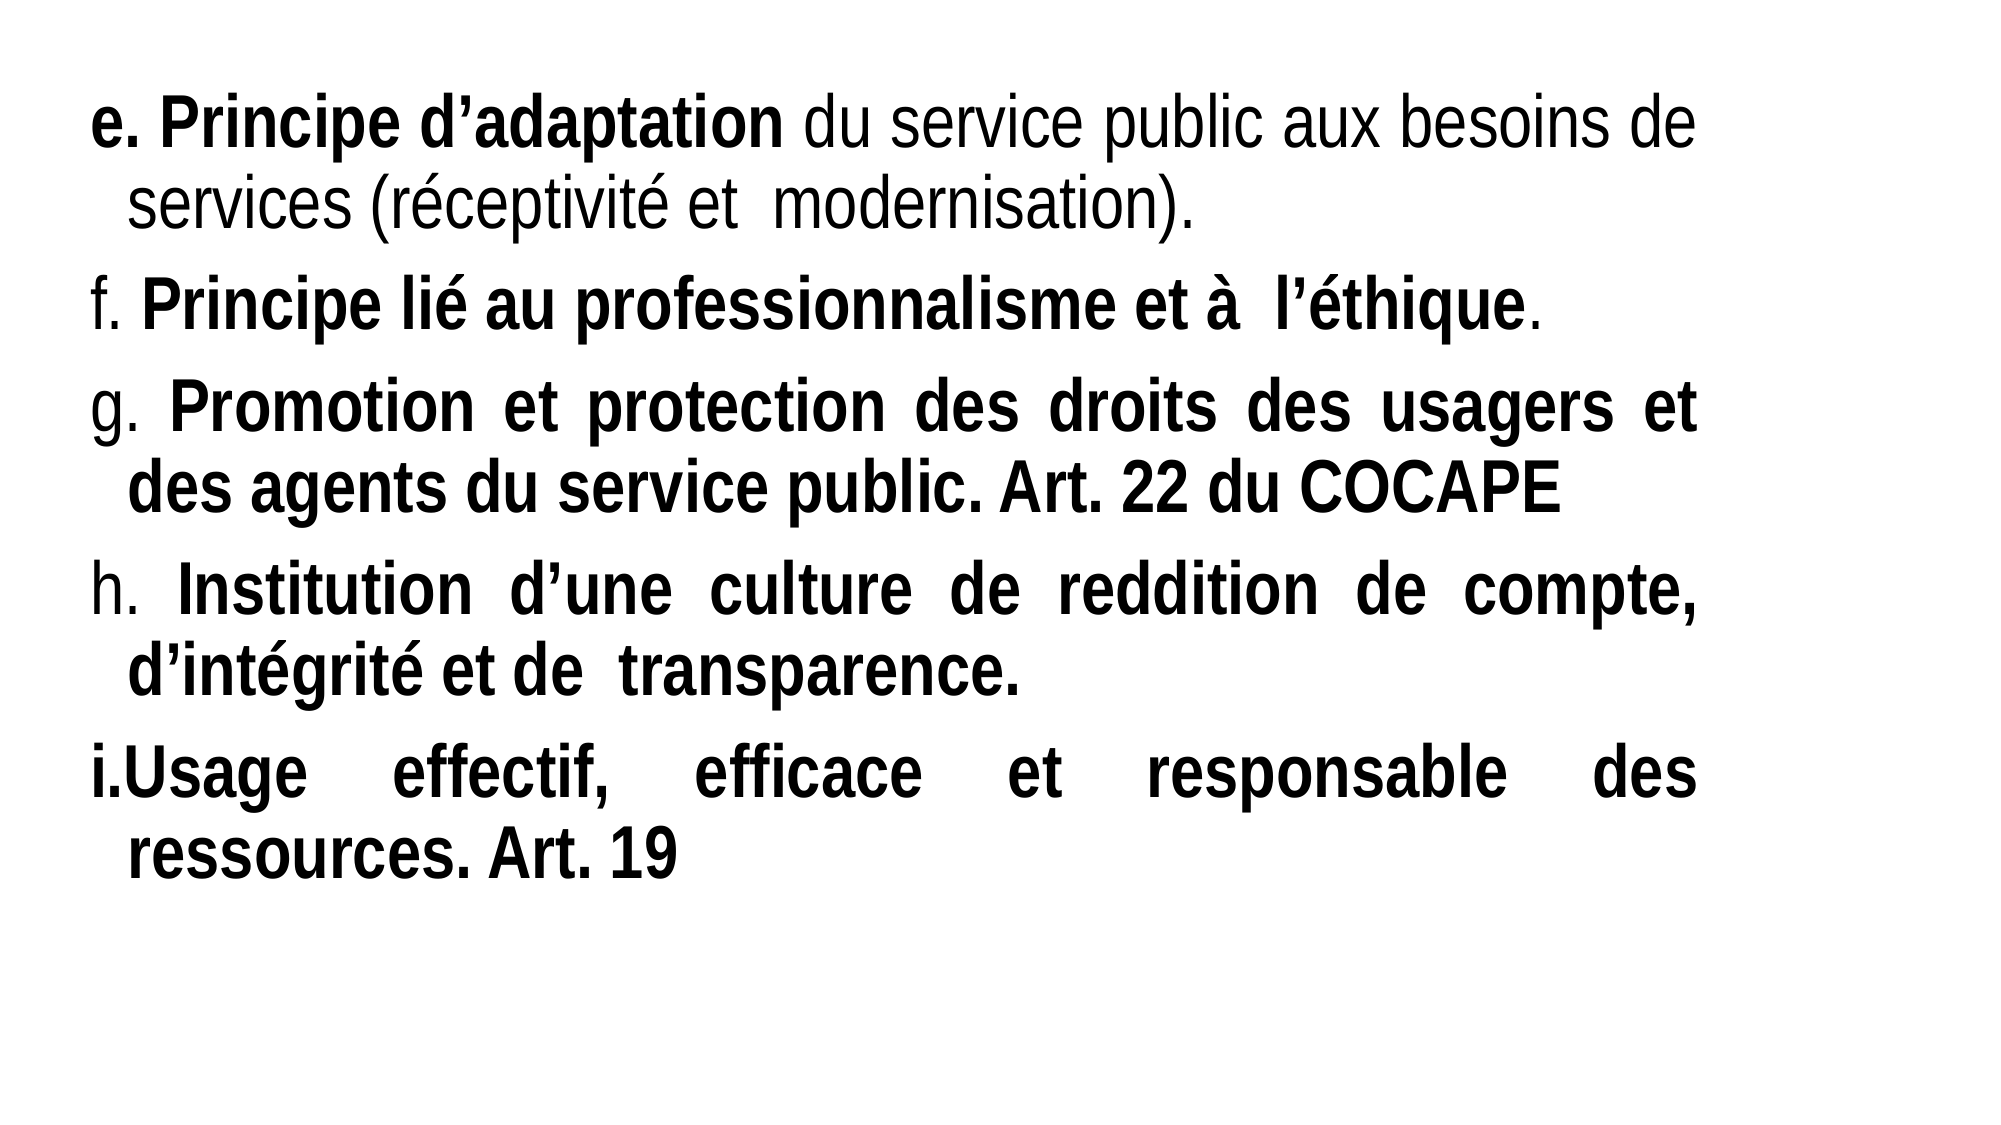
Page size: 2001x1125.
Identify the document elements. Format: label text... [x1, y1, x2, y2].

list e. Principe d’adaptation du service public aux besoins de services (réceptivité et modernisation). f. Principe lié au professionnalisme et à l’éthique. g. Promotion et protection des droits des usagers et des agents du service public. Art. 22 du COCAPE h. Institution d’une culture de reddition de compte, d’intégrité et de transparence. i.Usage effectif, efficace et responsable des ressources. Art. 19 [75, 75, 1715, 1125]
